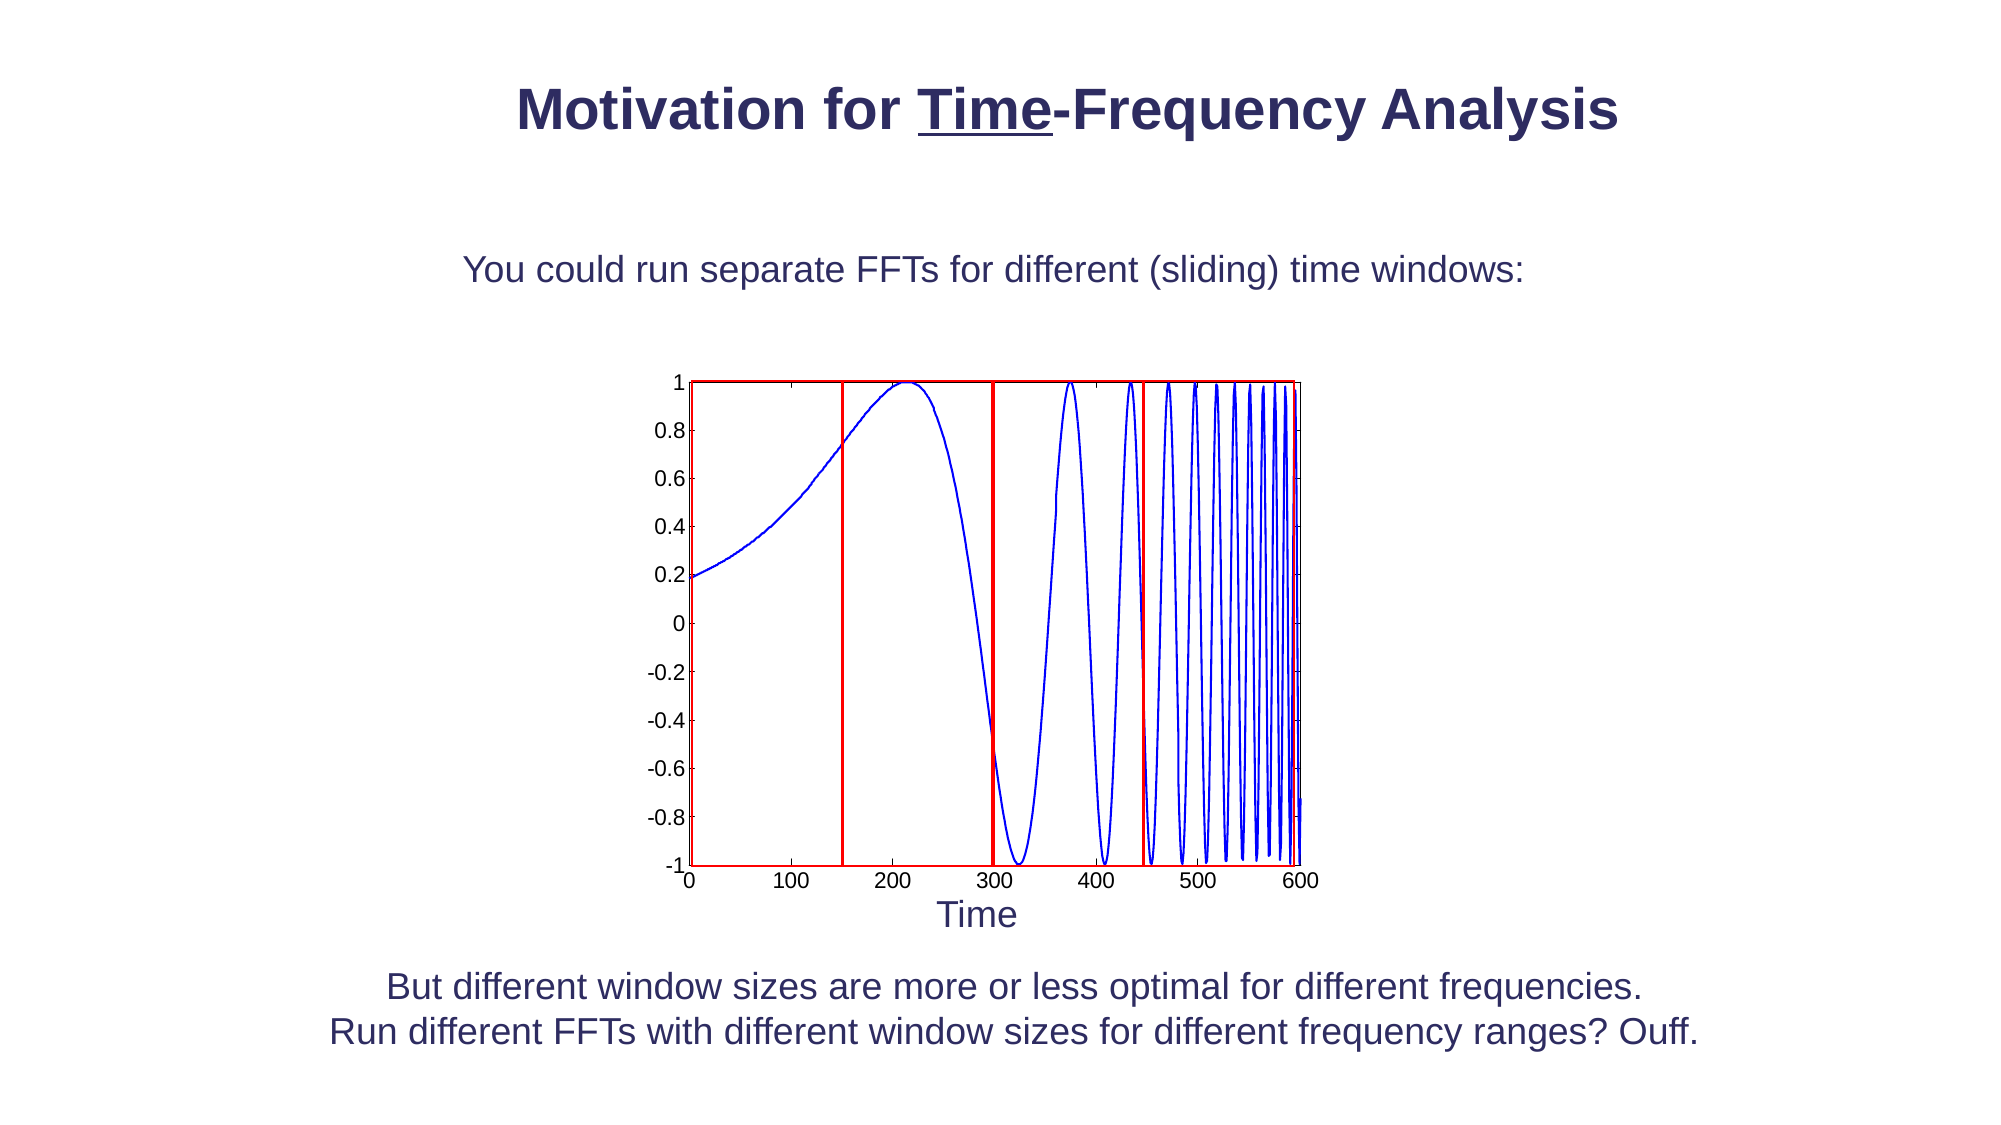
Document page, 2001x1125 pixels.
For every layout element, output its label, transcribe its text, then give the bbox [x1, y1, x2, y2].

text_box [586, 337, 1376, 944]
text_box But different window sizes are more or less optimal for different frequencies. Run different FFTs with different window sizes for different frequency ranges? Ouff. [297, 954, 1733, 1105]
text_box You could run separate FFTs for different (sliding) time windows: [291, 237, 1697, 297]
text_box Motivation for Time-Frequency Analysis [353, 64, 1784, 197]
